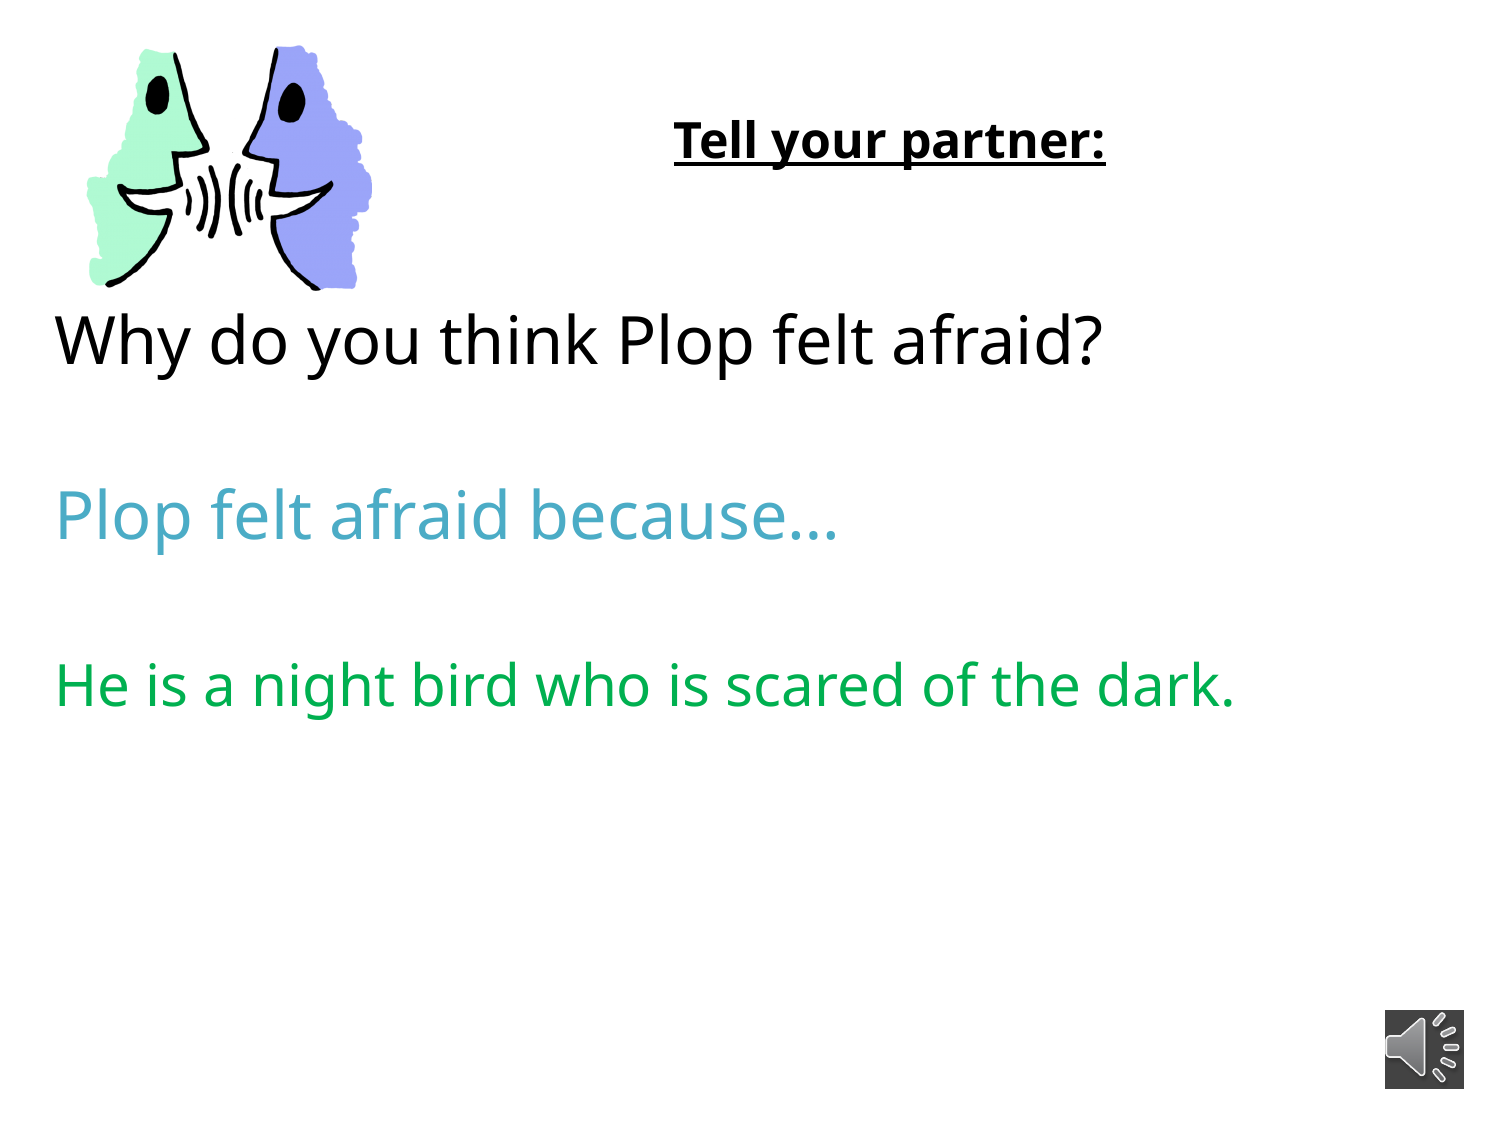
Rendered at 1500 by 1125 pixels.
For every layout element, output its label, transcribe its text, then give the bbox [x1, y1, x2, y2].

picture [86, 44, 372, 291]
title Tell your partner: [374, 45, 1426, 233]
list Why do you think Plop felt afraid? Plop felt afraid because… He is a night bird who is scared of the dark. [20, 290, 1480, 1034]
picture [1384, 1009, 1465, 1090]
